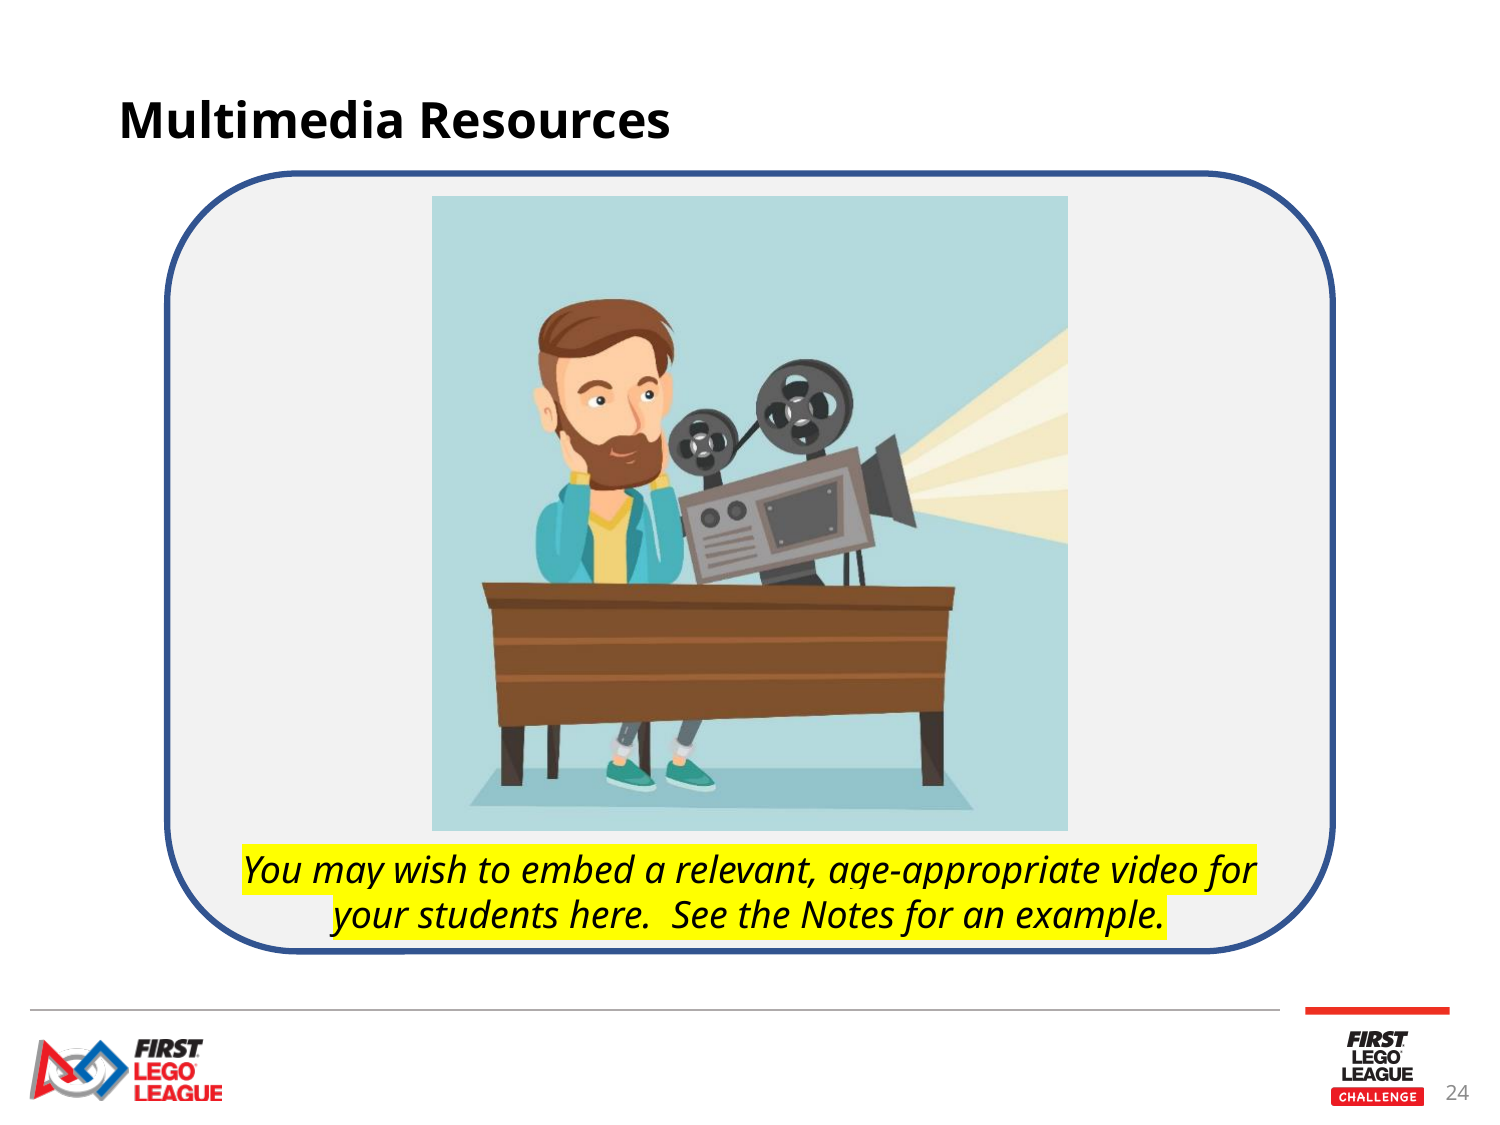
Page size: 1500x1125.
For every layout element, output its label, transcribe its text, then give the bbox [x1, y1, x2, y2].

text_box [166, 172, 1334, 900]
slide_number 24 [1425, 1076, 1484, 1111]
picture [432, 196, 1068, 832]
text_box You may wish to embed a relevant, age-appropriate video for your students here. See the Notes for an example. [192, 838, 1308, 944]
title Multimedia Resources [103, 59, 1397, 185]
text_box [250, 944, 1250, 953]
